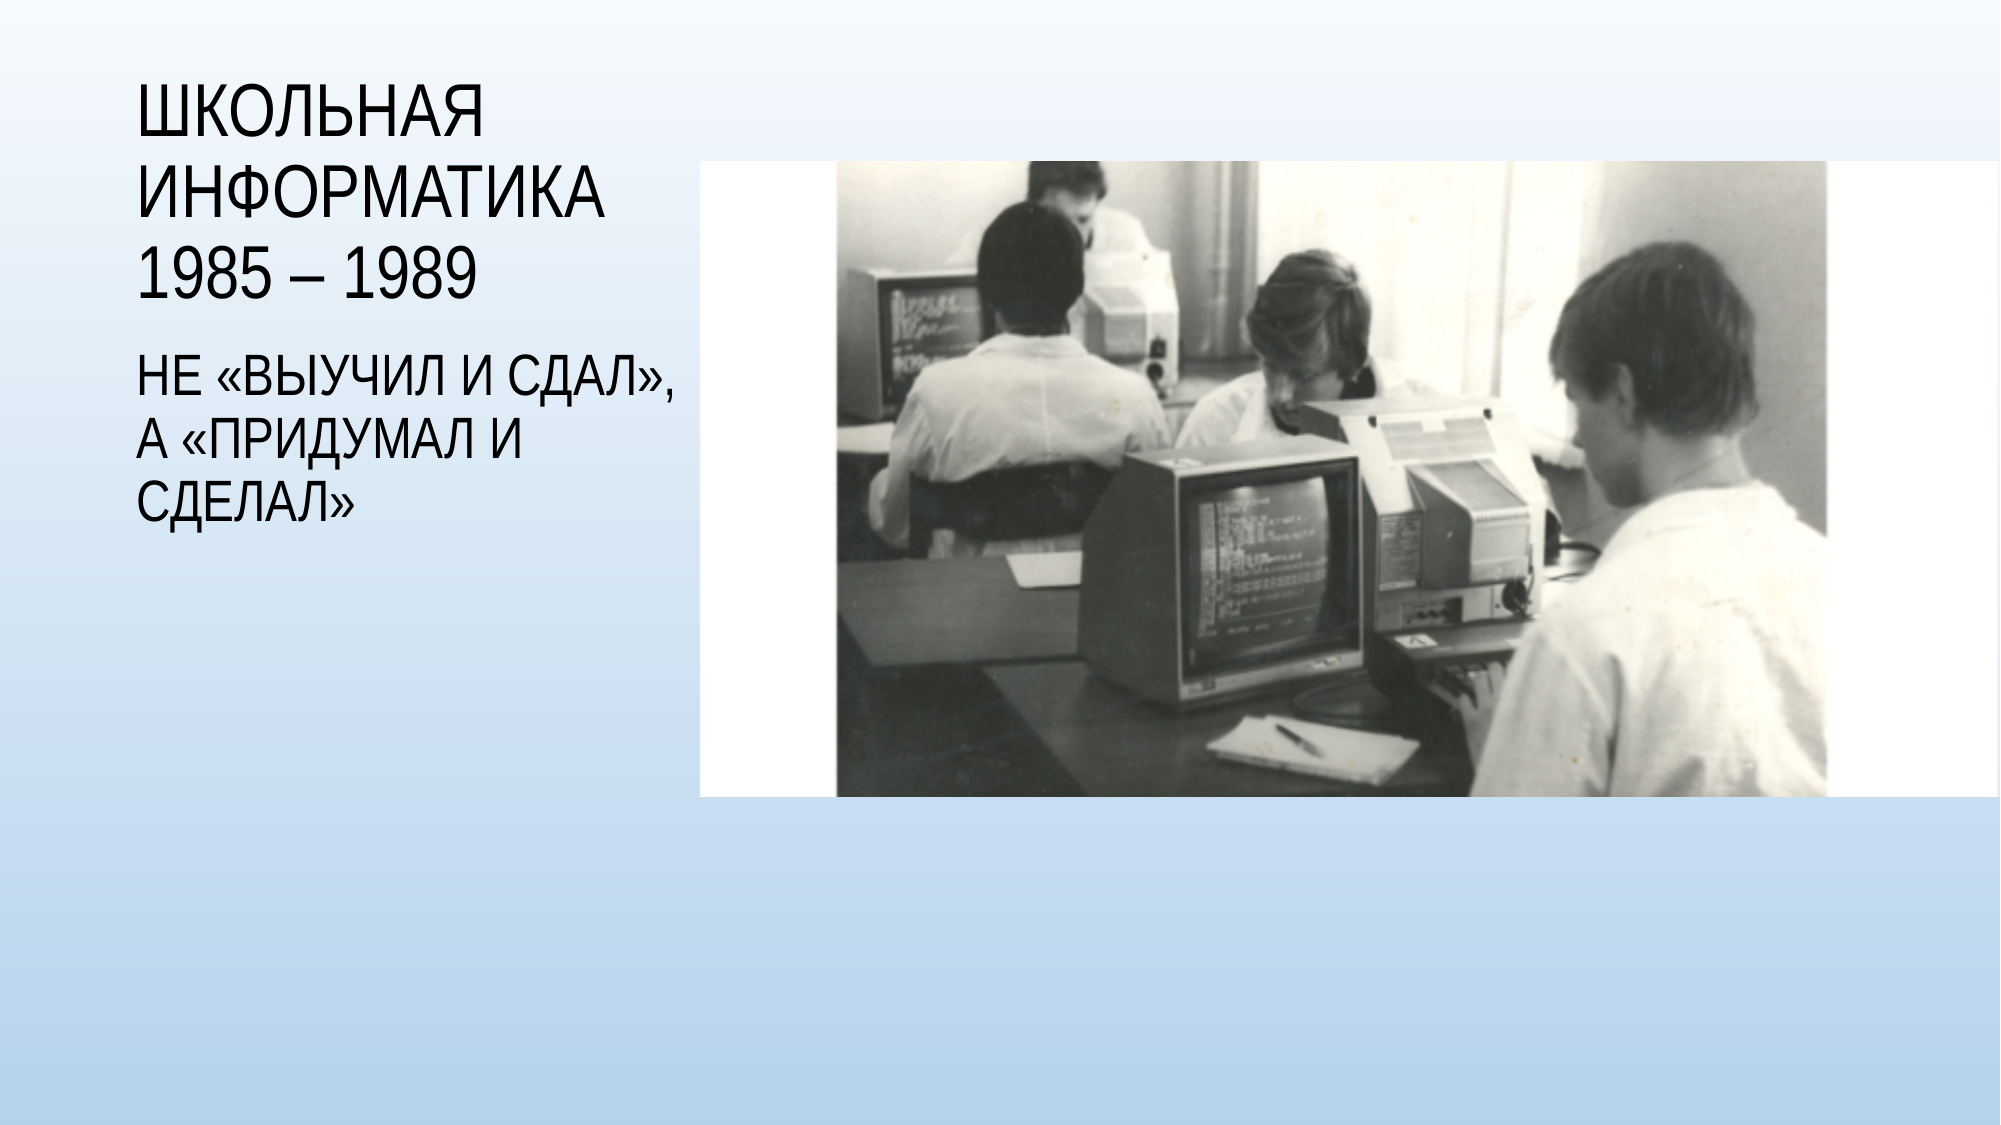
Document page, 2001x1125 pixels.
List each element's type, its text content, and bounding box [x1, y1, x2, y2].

picture [699, 161, 2000, 797]
title ШКОЛЬНАЯ ИНФОРМАТИКА 1985 – 1989 [121, 48, 645, 323]
list НЕ «ВЫУЧИЛ И СДАЛ», А «ПРИДУМАЛ И СДЕЛАЛ» [121, 337, 698, 599]
